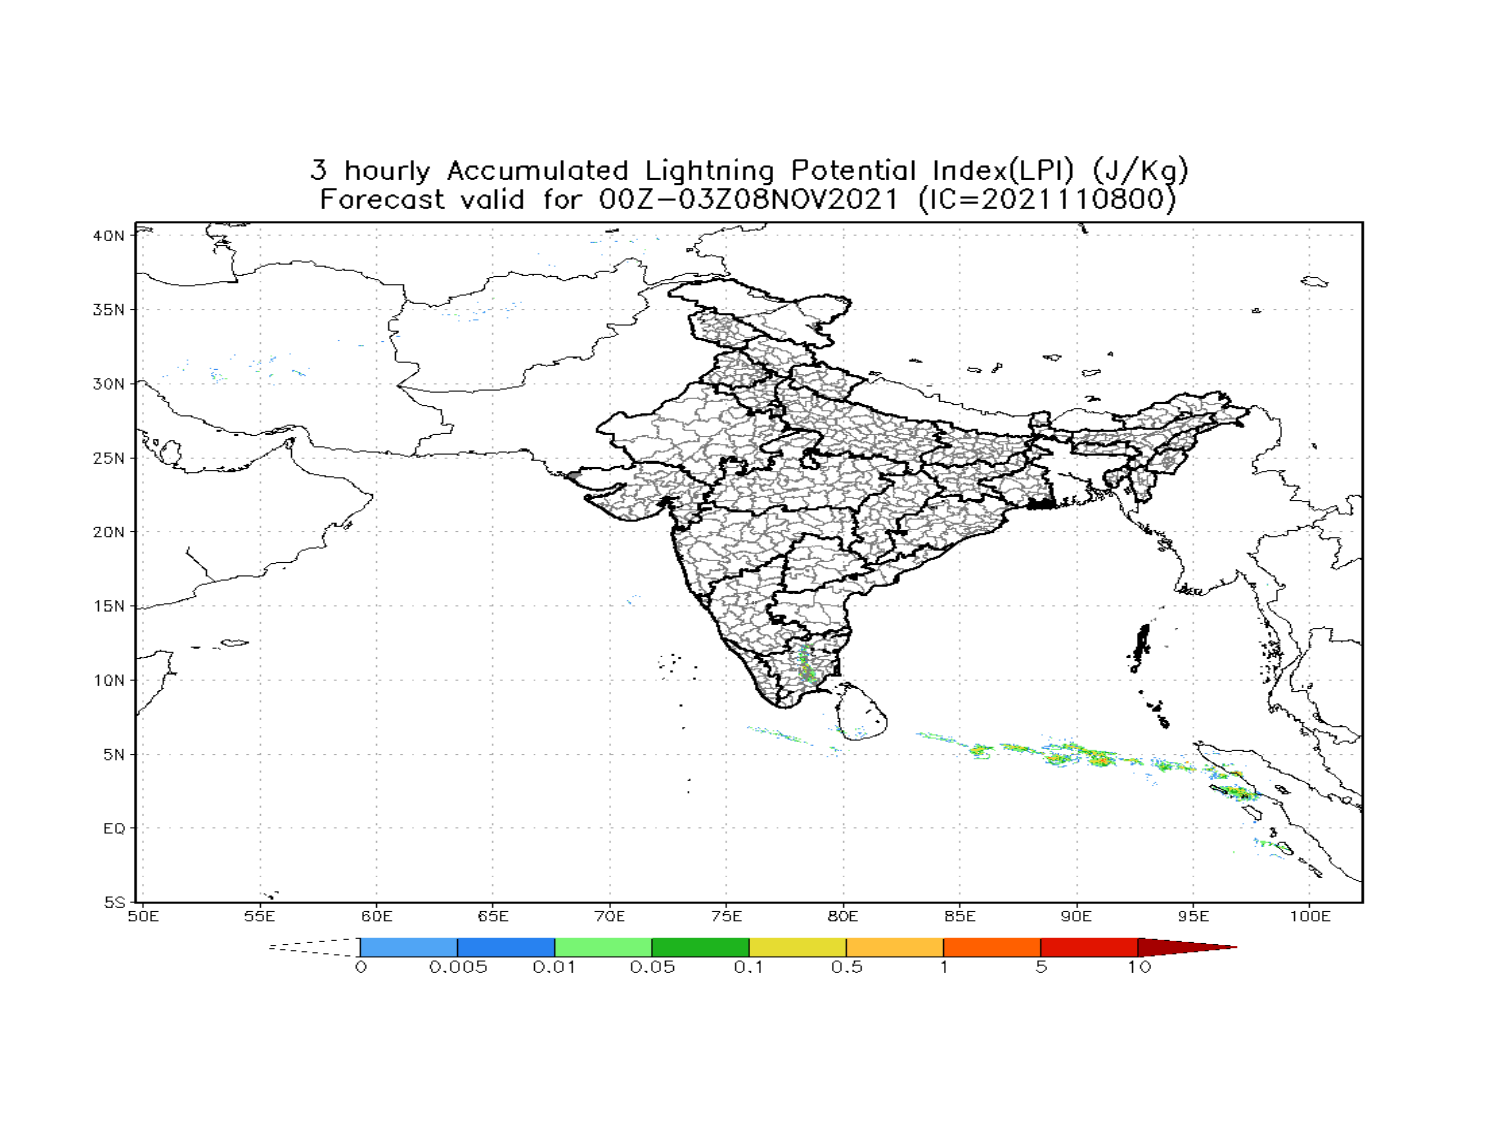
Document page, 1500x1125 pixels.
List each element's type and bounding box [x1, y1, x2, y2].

picture [74, 149, 1426, 976]
